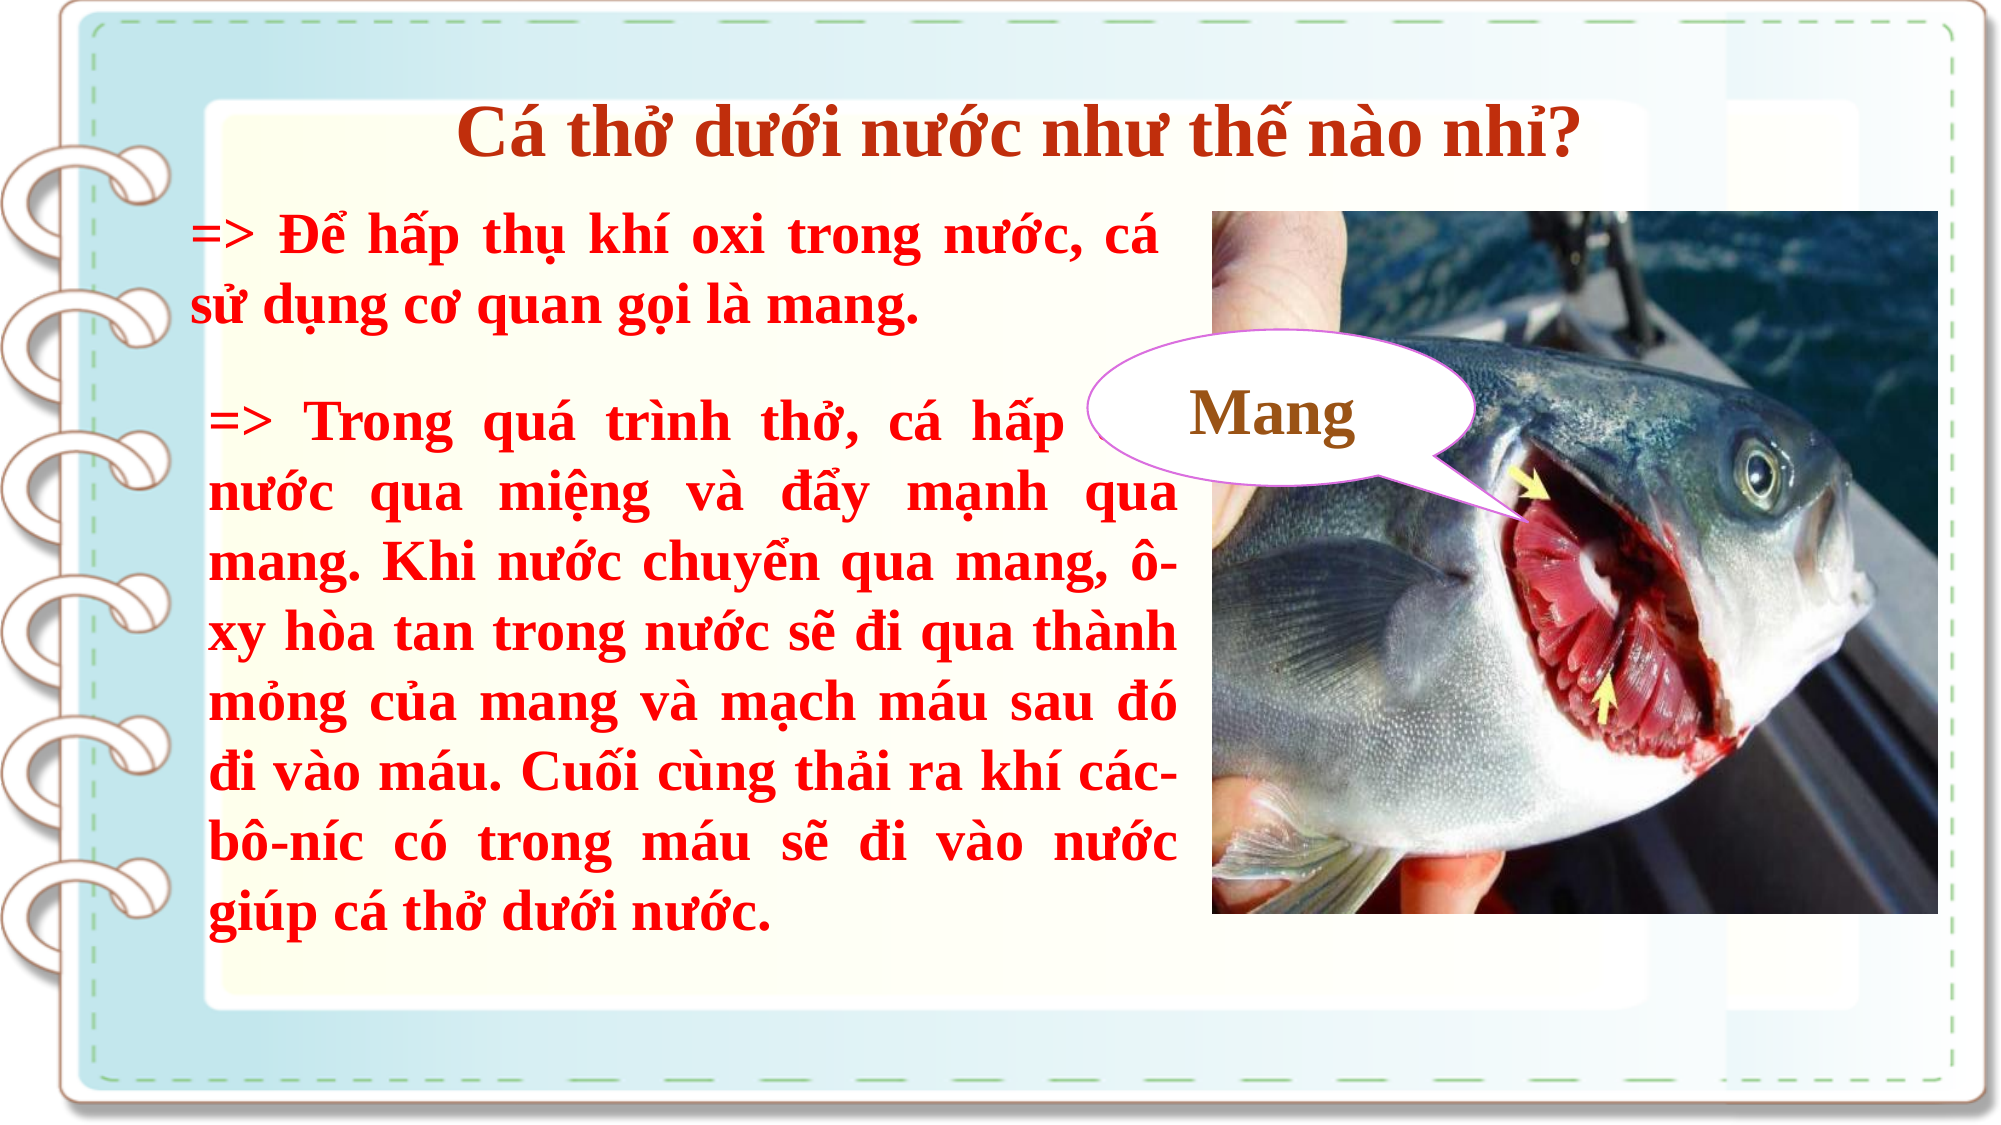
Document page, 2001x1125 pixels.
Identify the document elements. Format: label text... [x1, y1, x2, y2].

text_box Cá thở dưới nước như thế nào nhỉ? [441, 74, 1734, 179]
text_box => Trong quá trình thở, cá hấp thụ nước qua miệng và đẩy mạnh qua mang. Khi nước chuyển qua mang, ô-xy hòa tan trong nước sẽ đi qua thành mỏng của mang và mạch máu sau đó đi vào máu. Cuối cùng thải ra khí các-bô-níc có trong máu sẽ đi vào nước giúp cá thở dưới nước. [193, 374, 1195, 950]
text_box => Để hấp thụ khí oxi trong nước, cá sử dụng cơ quan gọi là mang. [175, 188, 1176, 343]
picture [0, 0, 2001, 1125]
text_box Mang [1086, 333, 1212, 482]
